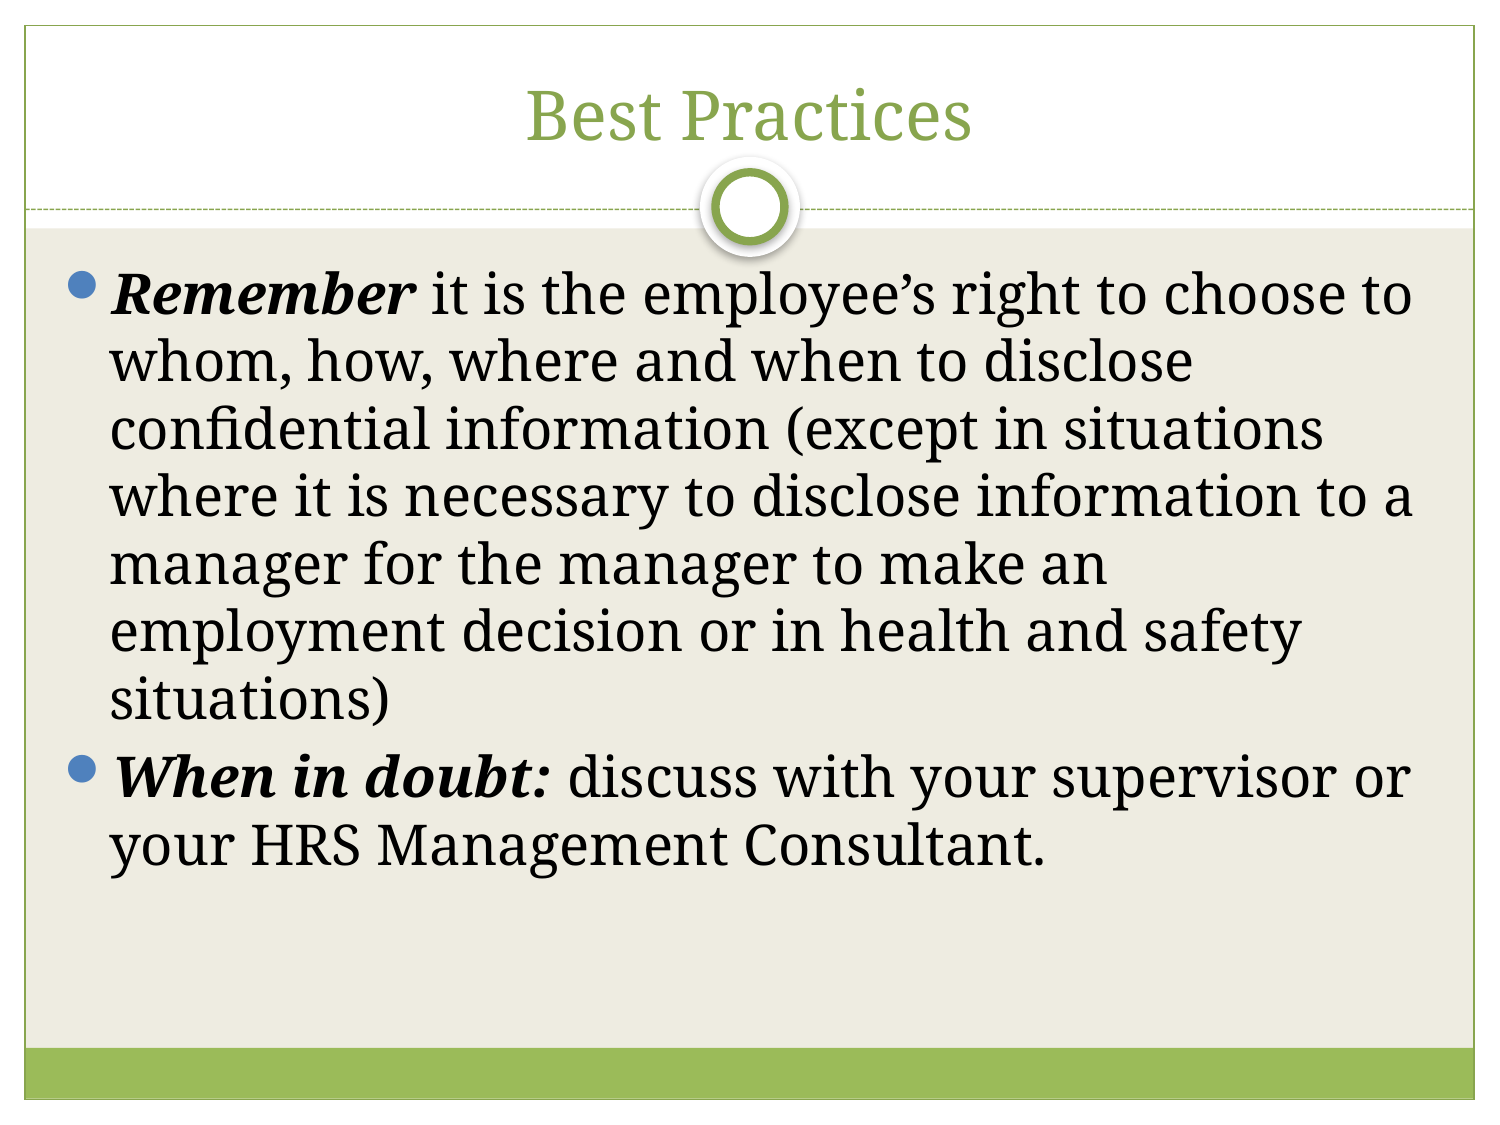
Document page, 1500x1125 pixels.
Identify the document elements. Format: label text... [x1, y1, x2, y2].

title Best Practices [49, 37, 1450, 162]
list Remember it is the employee’s right to choose to whom, how, where and when to disclose confidential information (except in situations where it is necessary to disclose information to a manager for the manager to make an employment decision or in health and safety situations) When in doubt: discuss with your supervisor or your HRS Management Consultant. [49, 250, 1445, 1001]
